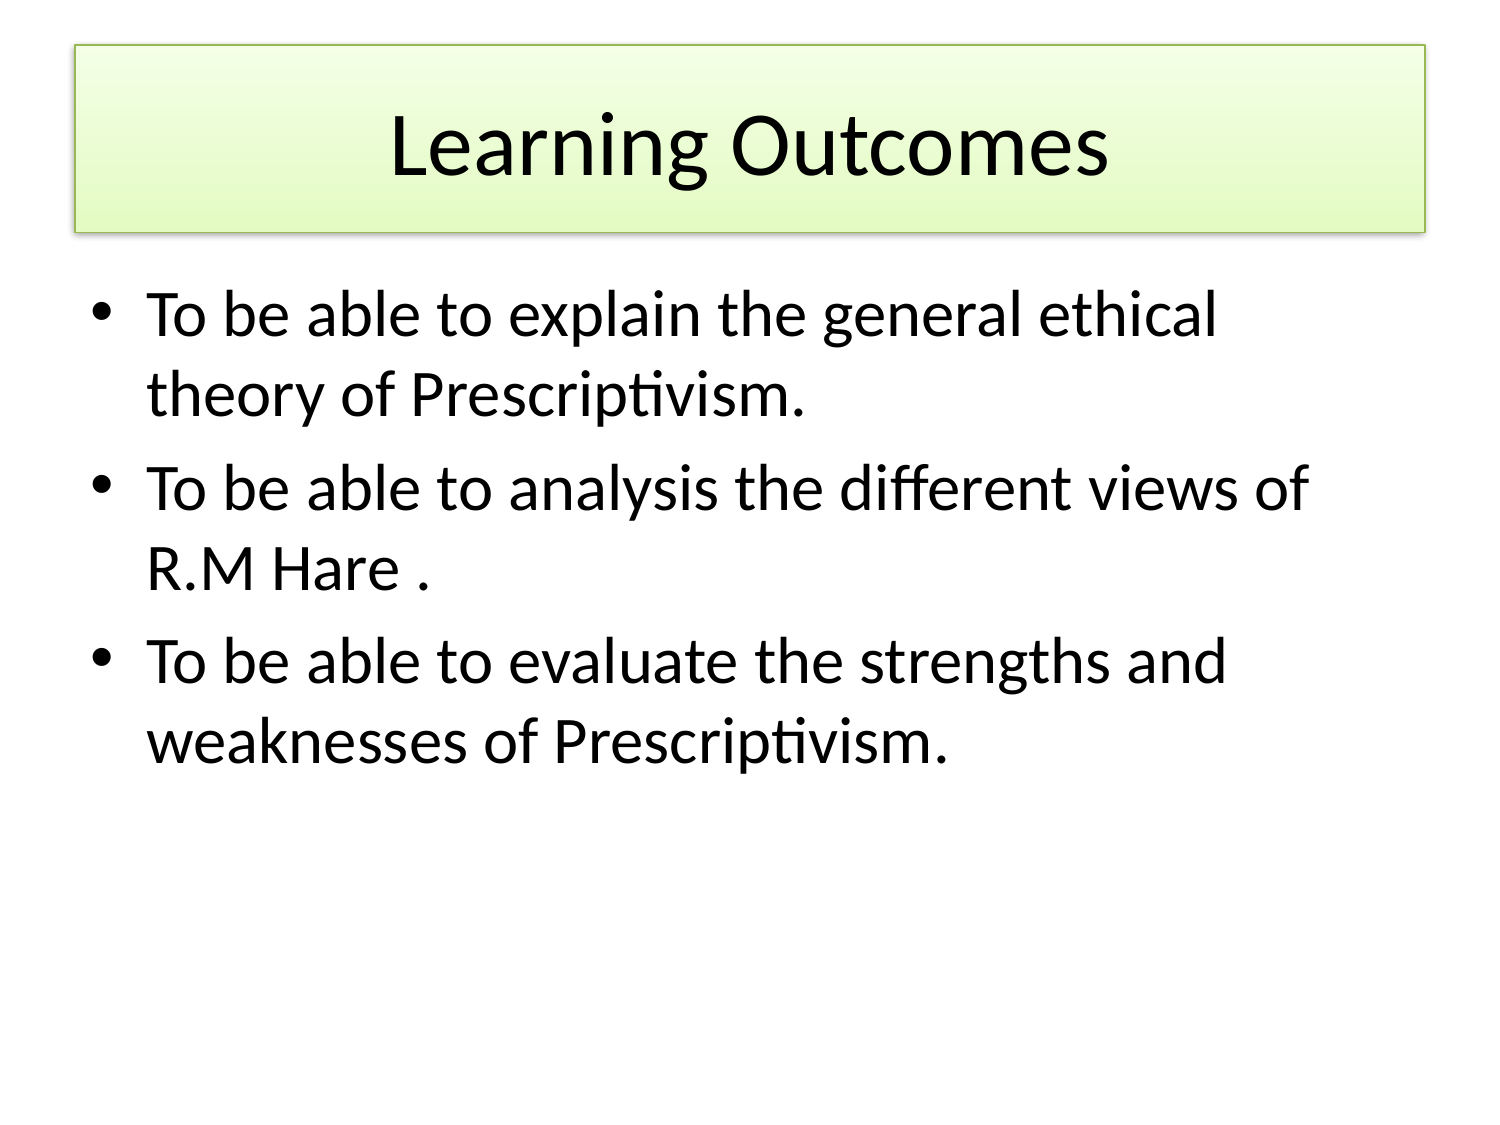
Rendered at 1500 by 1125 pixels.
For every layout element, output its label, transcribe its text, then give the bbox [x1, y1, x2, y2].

title Learning Outcomes [74, 44, 1426, 233]
list To be able to explain the general ethical theory of Prescriptivism. To be able to analysis the different views of R.M Hare . To be able to evaluate the strengths and weaknesses of Prescriptivism. [75, 262, 1425, 1005]
